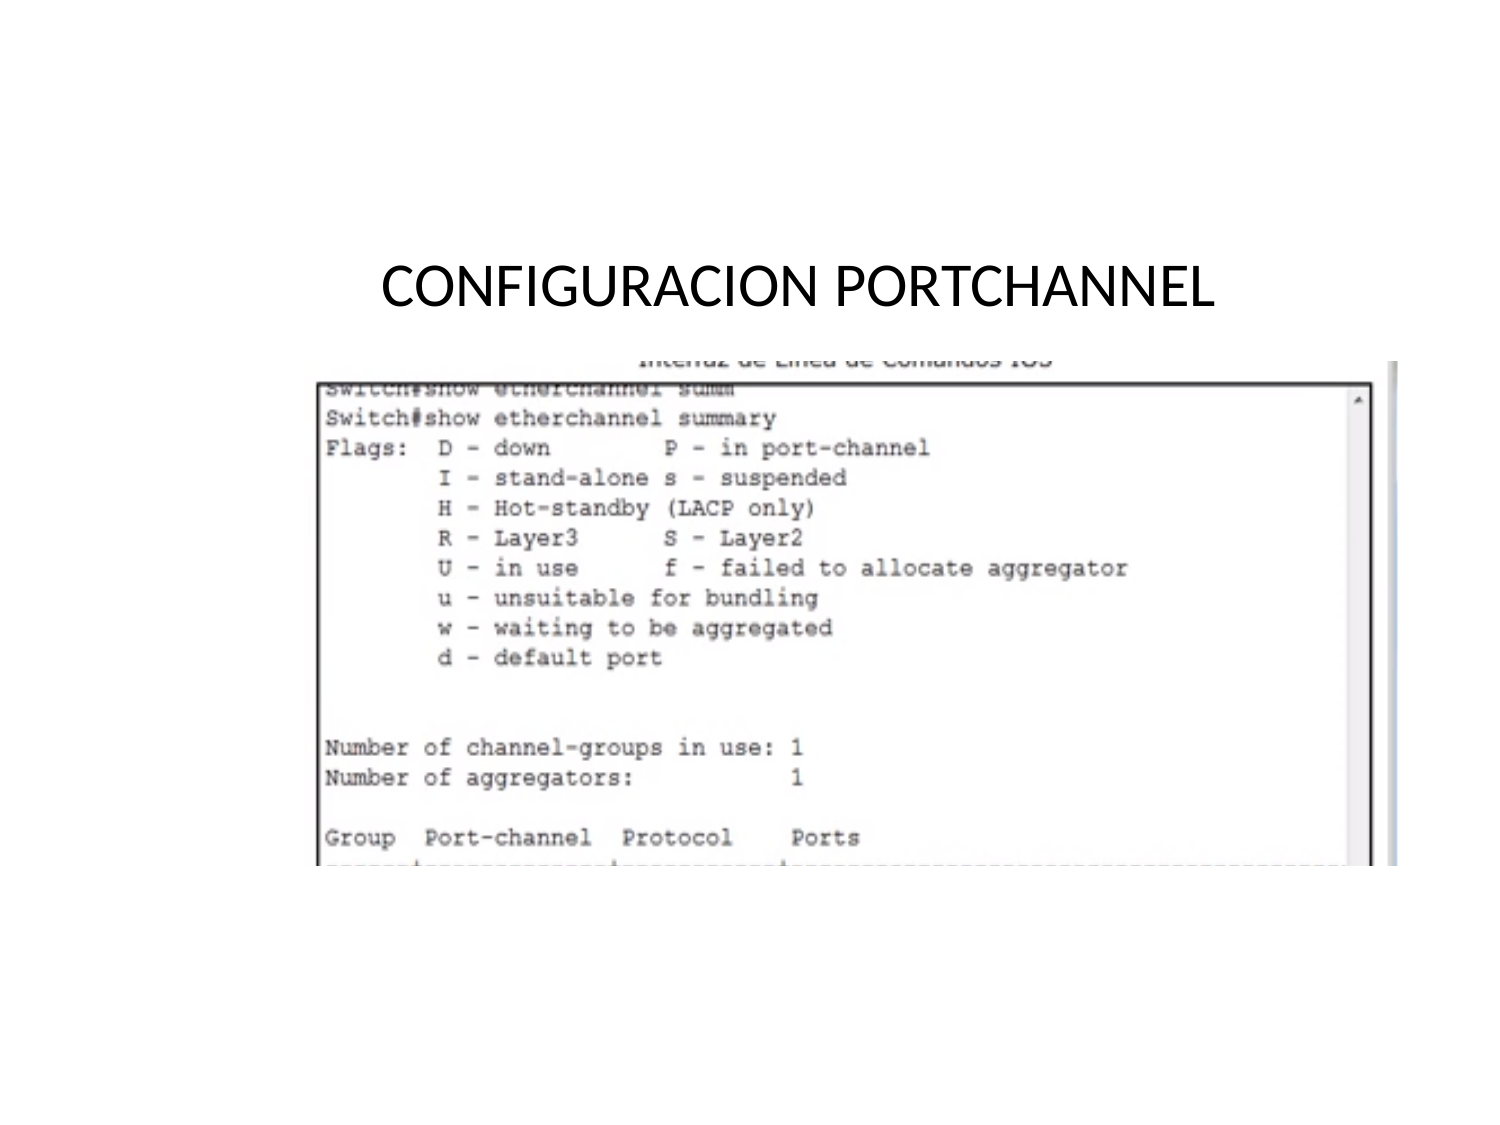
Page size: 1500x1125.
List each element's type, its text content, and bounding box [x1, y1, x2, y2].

picture [304, 361, 1398, 866]
text_box CONFIGURACION PORTCHANNEL [370, 238, 1229, 325]
